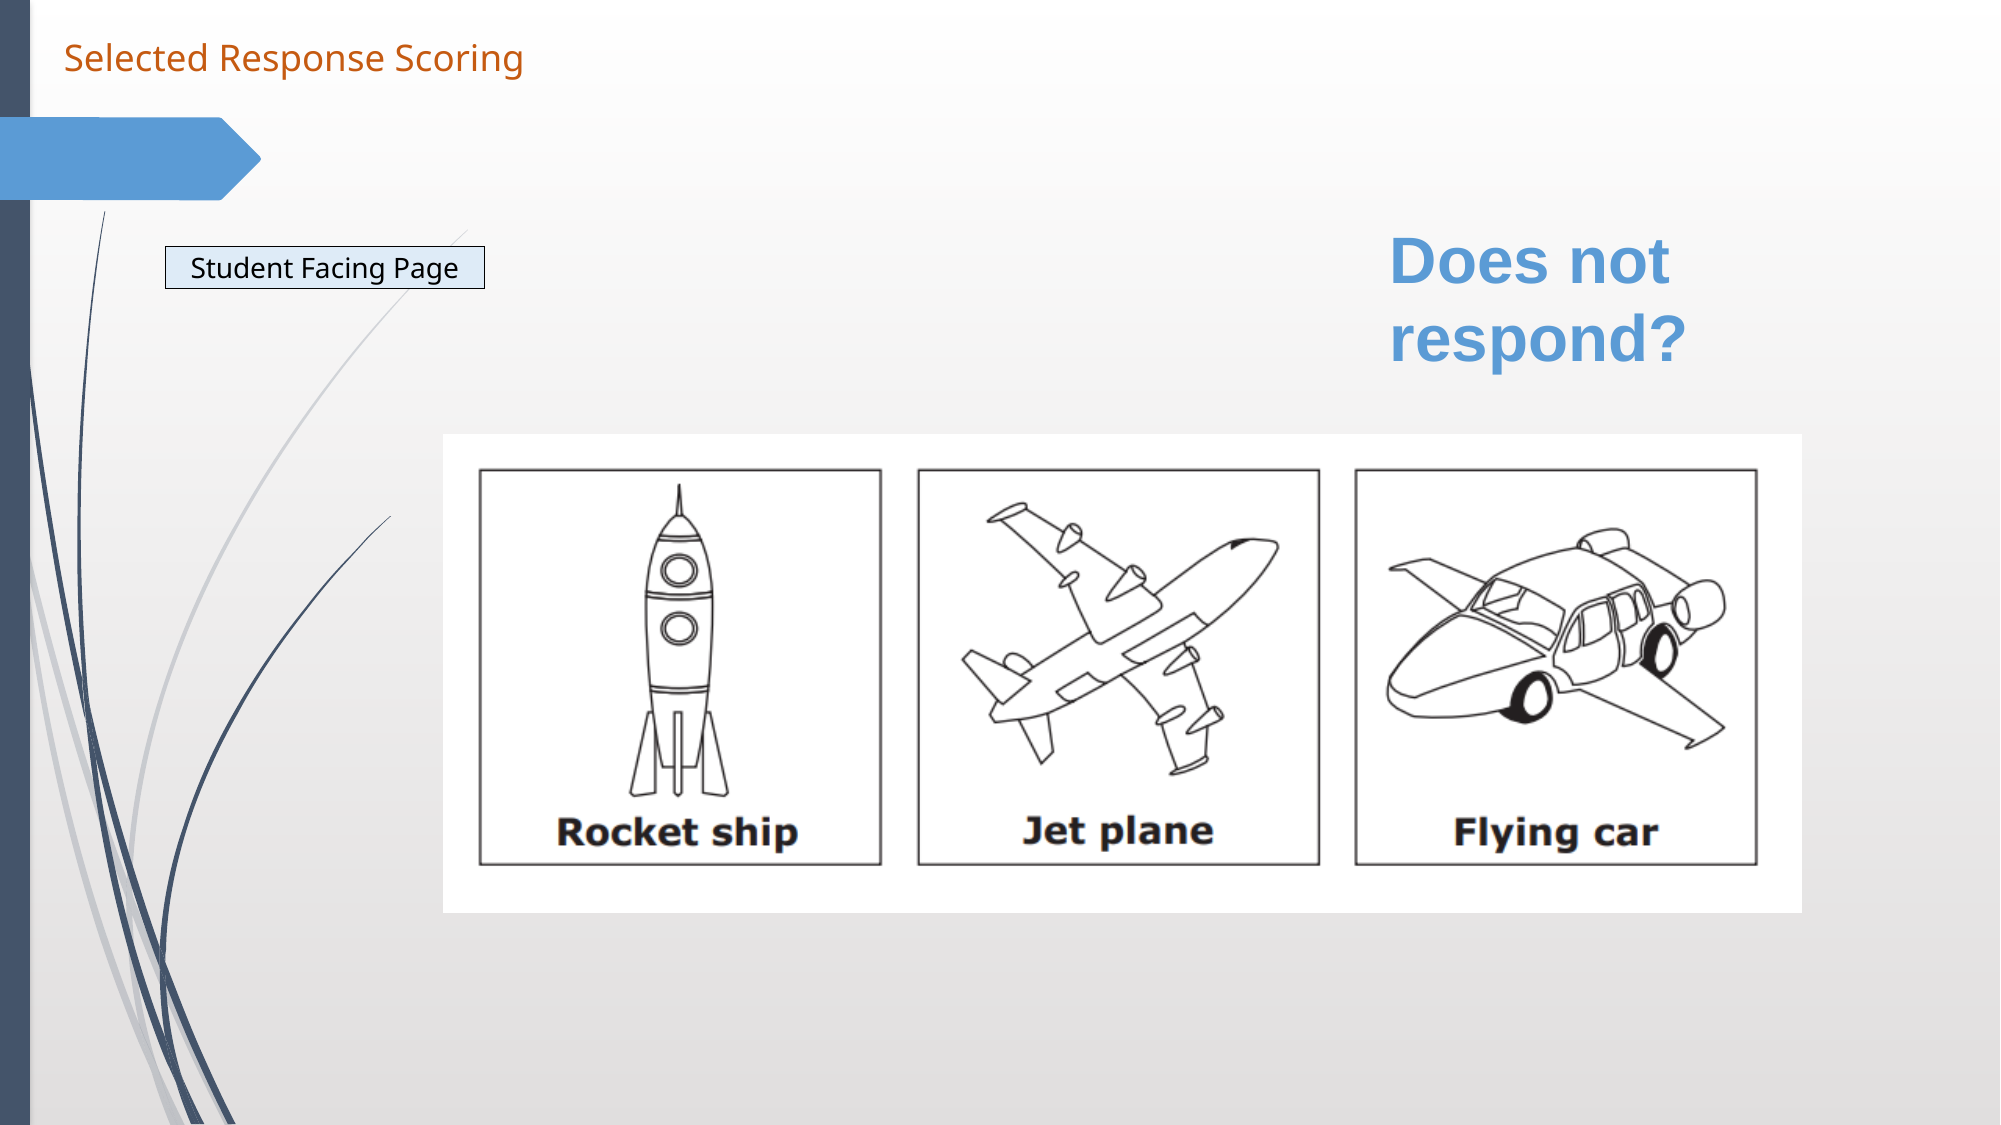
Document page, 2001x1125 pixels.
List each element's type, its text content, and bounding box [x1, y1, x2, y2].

text_box Does not respond? [1382, 213, 1725, 379]
text_box Student Facing Page [165, 246, 485, 289]
picture [443, 433, 1802, 913]
title Selected Response Scoring [48, 27, 1950, 87]
